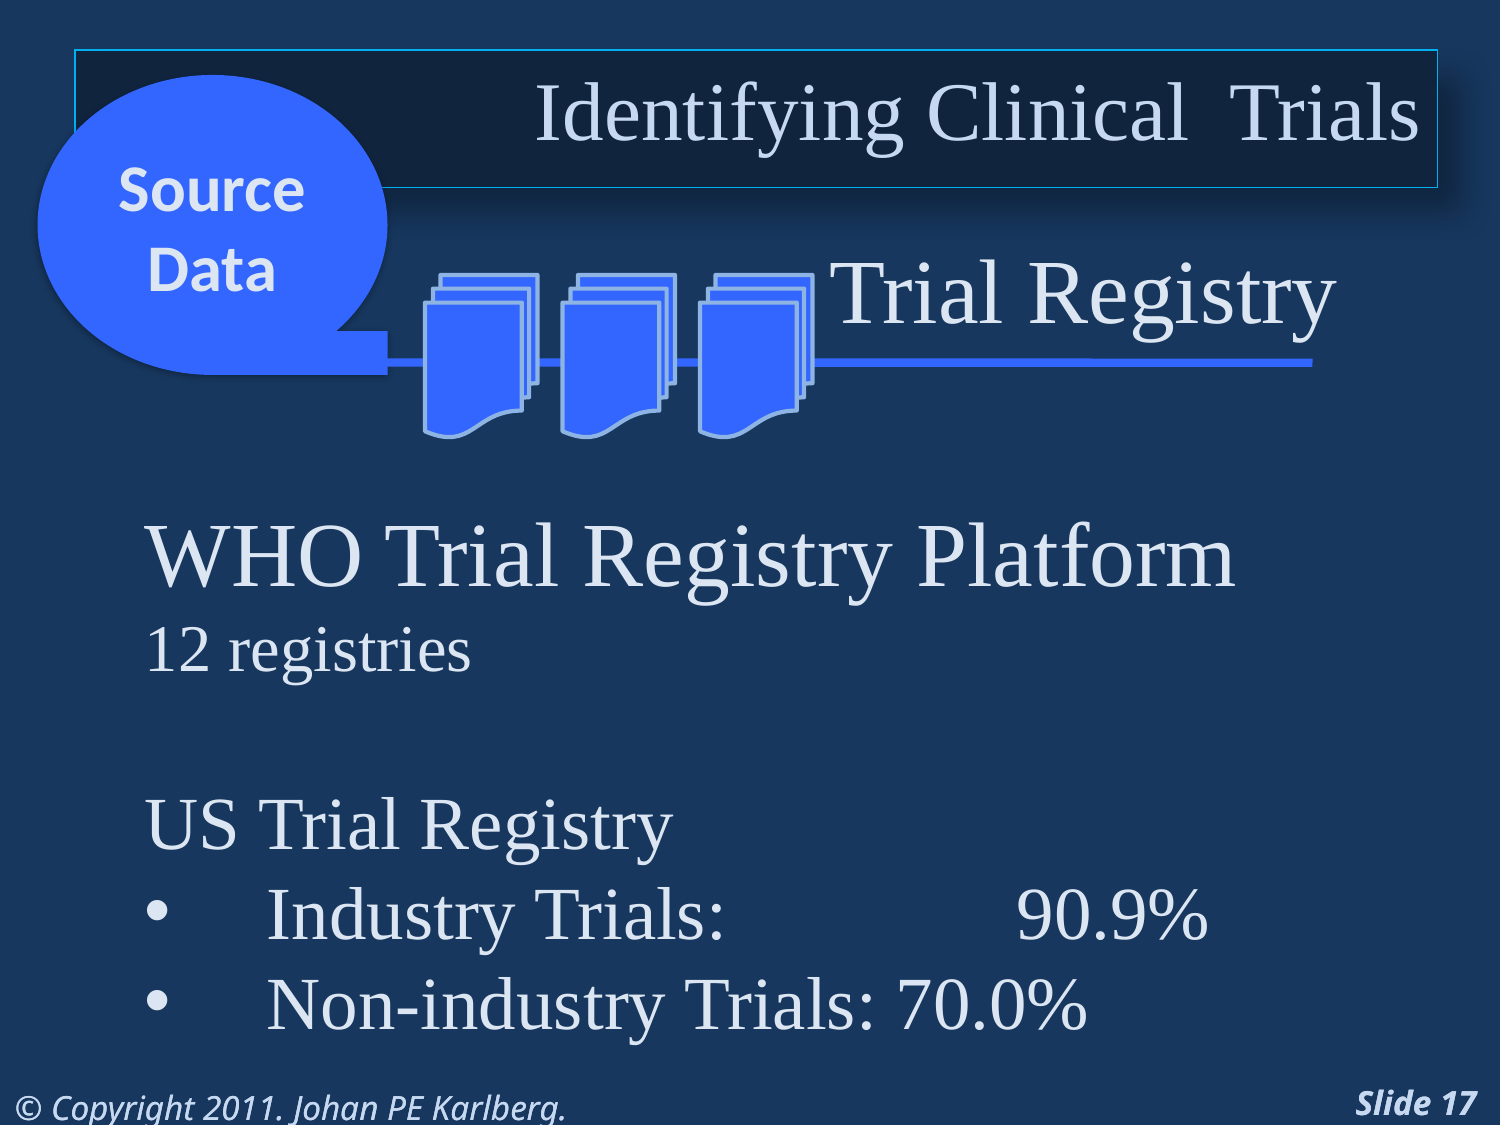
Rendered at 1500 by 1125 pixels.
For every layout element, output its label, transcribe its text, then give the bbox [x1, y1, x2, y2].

text_box [560, 272, 678, 360]
text_box Source Data [37, 74, 388, 375]
text_box [560, 372, 678, 440]
text_box Trial Registry [814, 224, 1354, 350]
text_box [422, 272, 540, 360]
text_box [422, 372, 540, 440]
text_box WHO Trial Registry Platform 12 registries US Trial Registry Industry Trials: 90.9% Non-industry Trials: 70.0% [129, 487, 1254, 1053]
text_box Identifying Clinical Trials [74, 49, 1438, 188]
text_box [697, 372, 815, 440]
text_box [697, 272, 815, 360]
